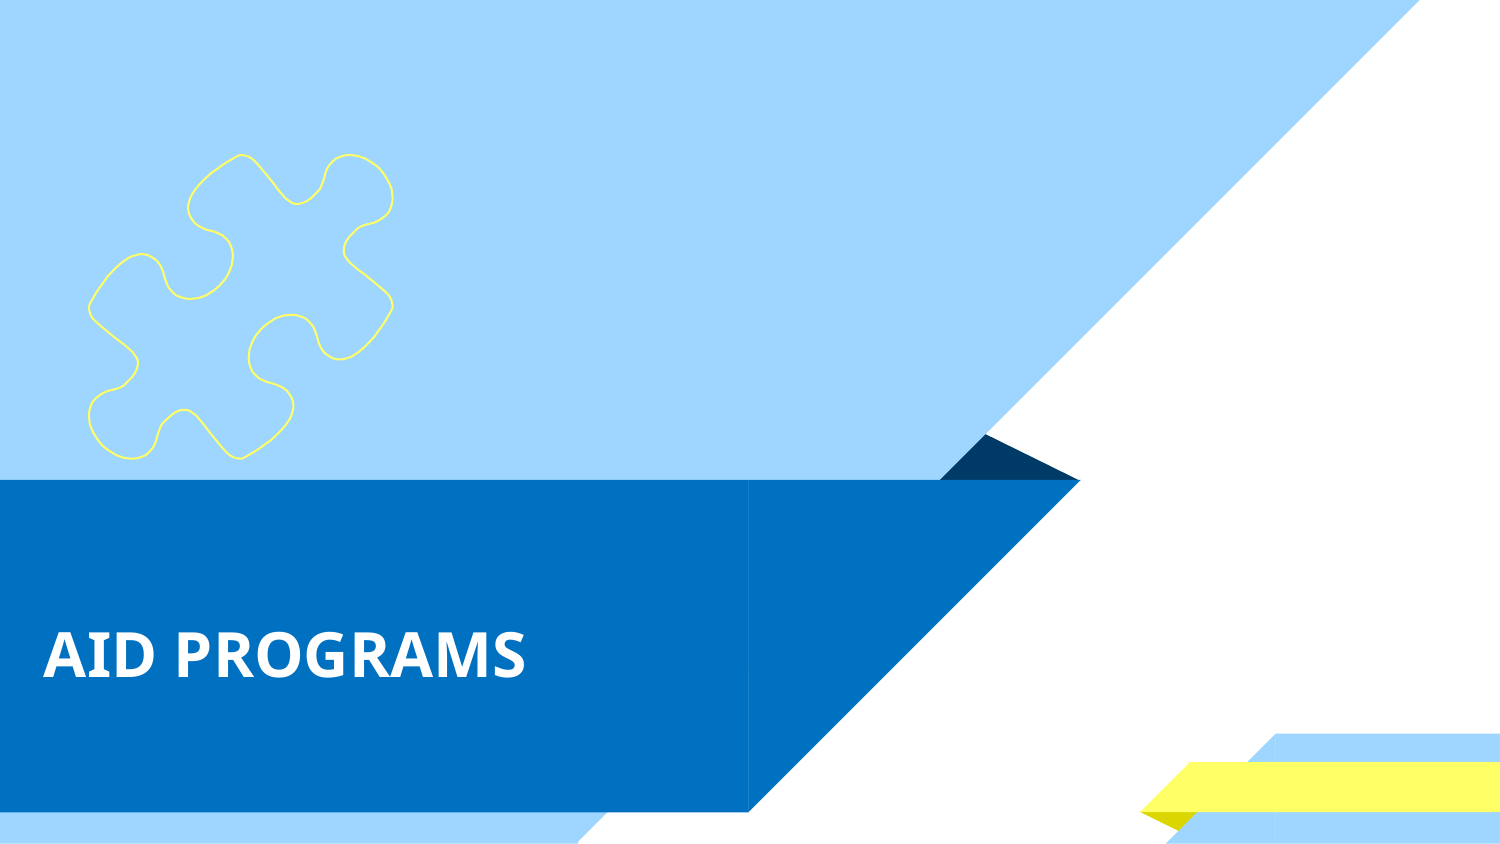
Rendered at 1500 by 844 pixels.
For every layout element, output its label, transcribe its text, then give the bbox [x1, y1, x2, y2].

title AID PROGRAMS [28, 514, 908, 705]
